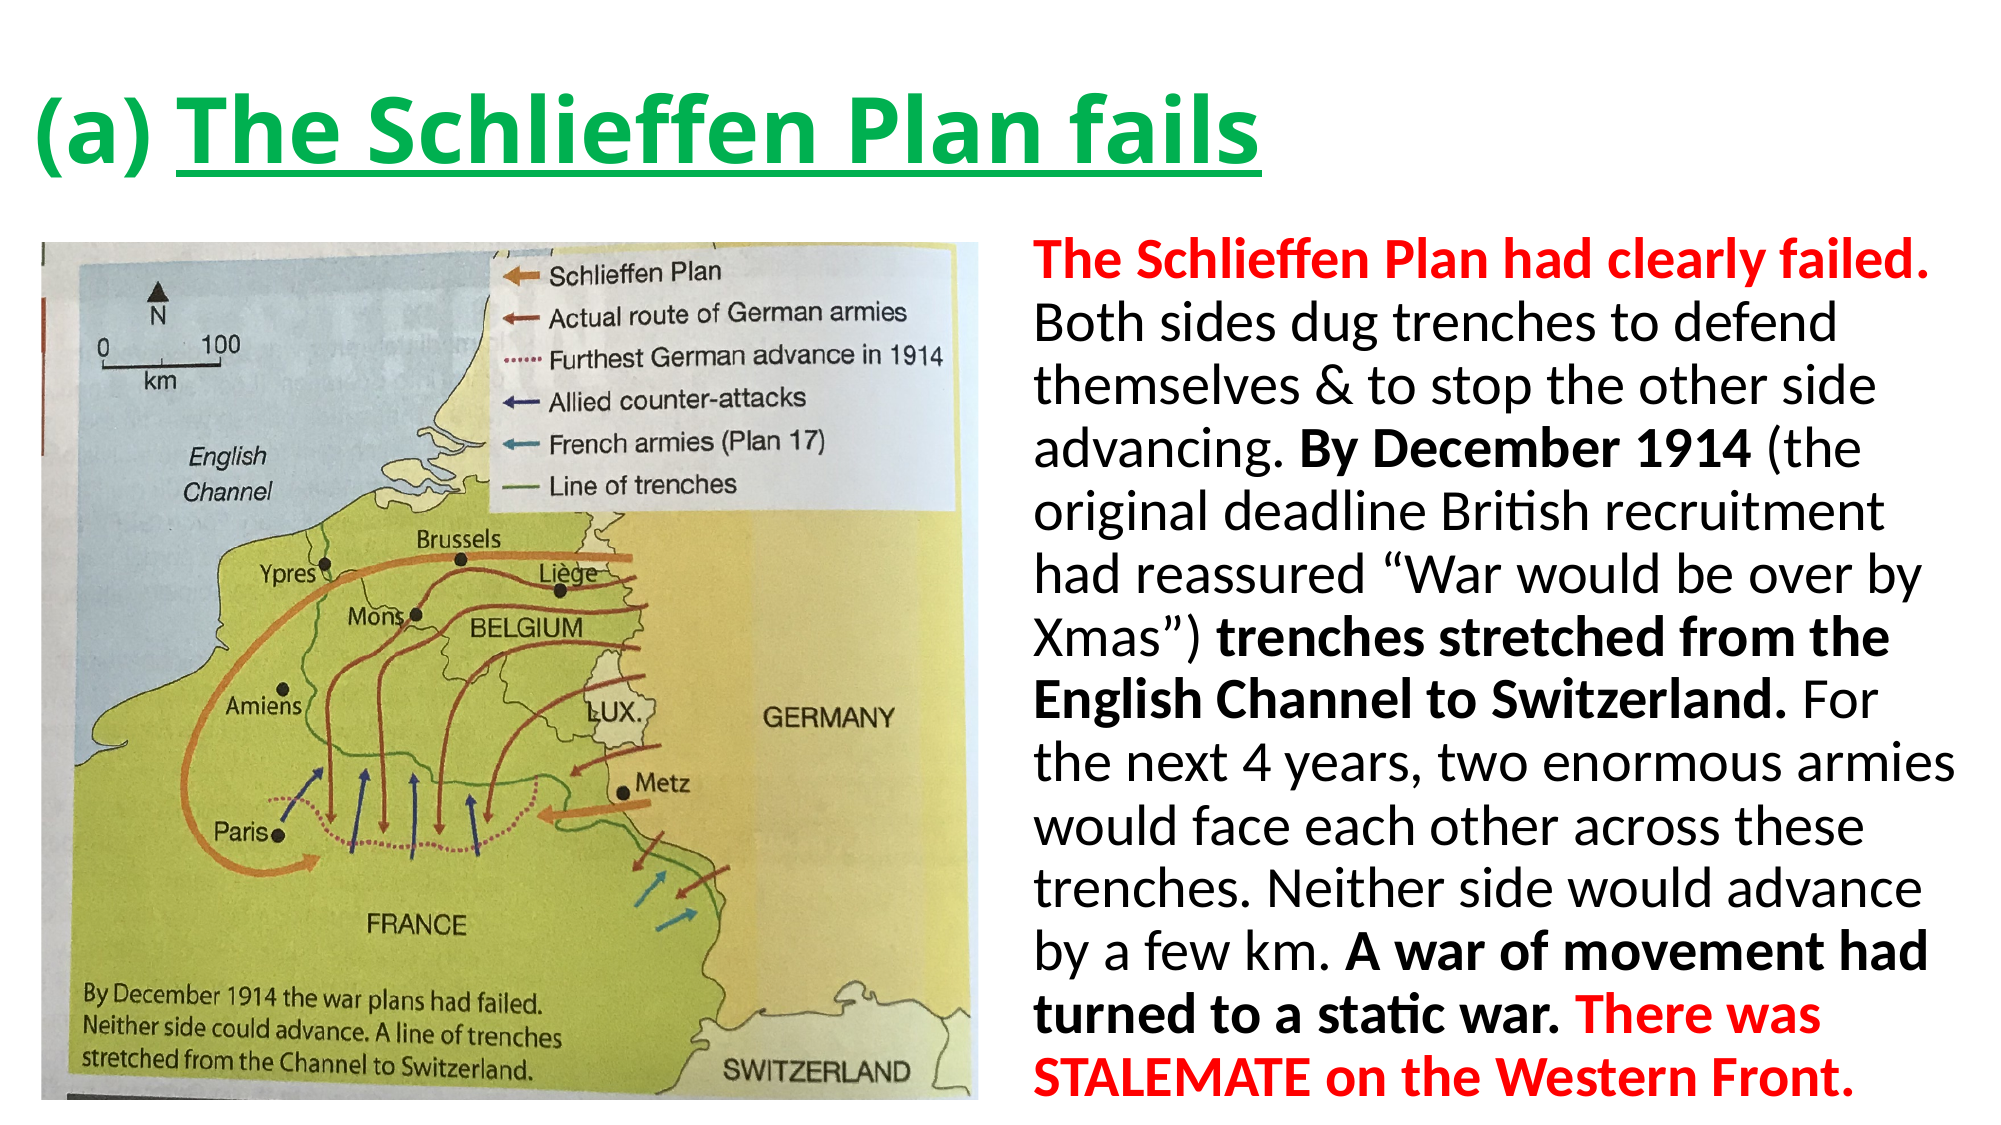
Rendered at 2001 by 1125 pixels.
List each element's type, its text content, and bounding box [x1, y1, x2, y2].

list The Schlieffen Plan had clearly failed. Both sides dug trenches to defend themselves & to stop the other side advancing. By December 1914 (the original deadline British recruitment had reassured “War would be over by Xmas”) trenches stretched from the English Channel to Switzerland. For the next 4 years, two enormous armies would face each other across these trenches. Neither side would advance by a few km. A war of movement had turned to a static war. There was STALEMATE on the Western Front. [1018, 220, 1981, 1100]
picture [41, 202, 979, 1125]
title (a) The Schlieffen Plan fails [19, 25, 1901, 243]
